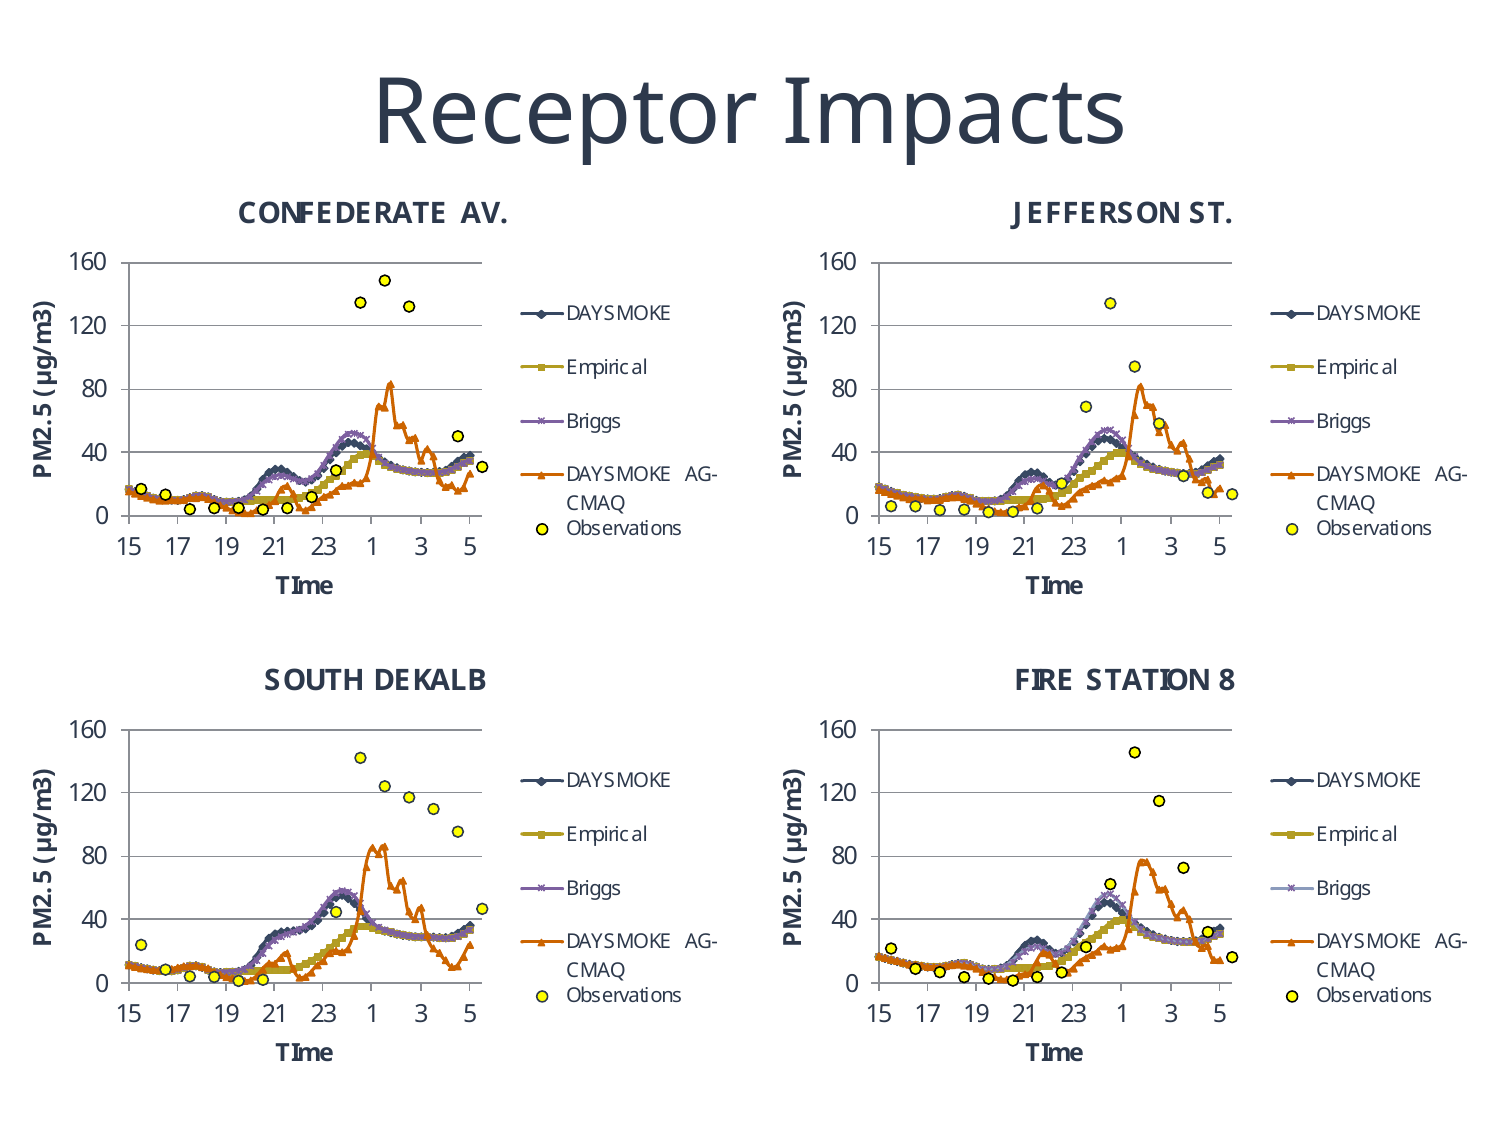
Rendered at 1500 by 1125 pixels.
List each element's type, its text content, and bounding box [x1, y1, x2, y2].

text_box Receptor Impacts [74, 45, 1425, 174]
picture [0, 175, 1500, 1096]
